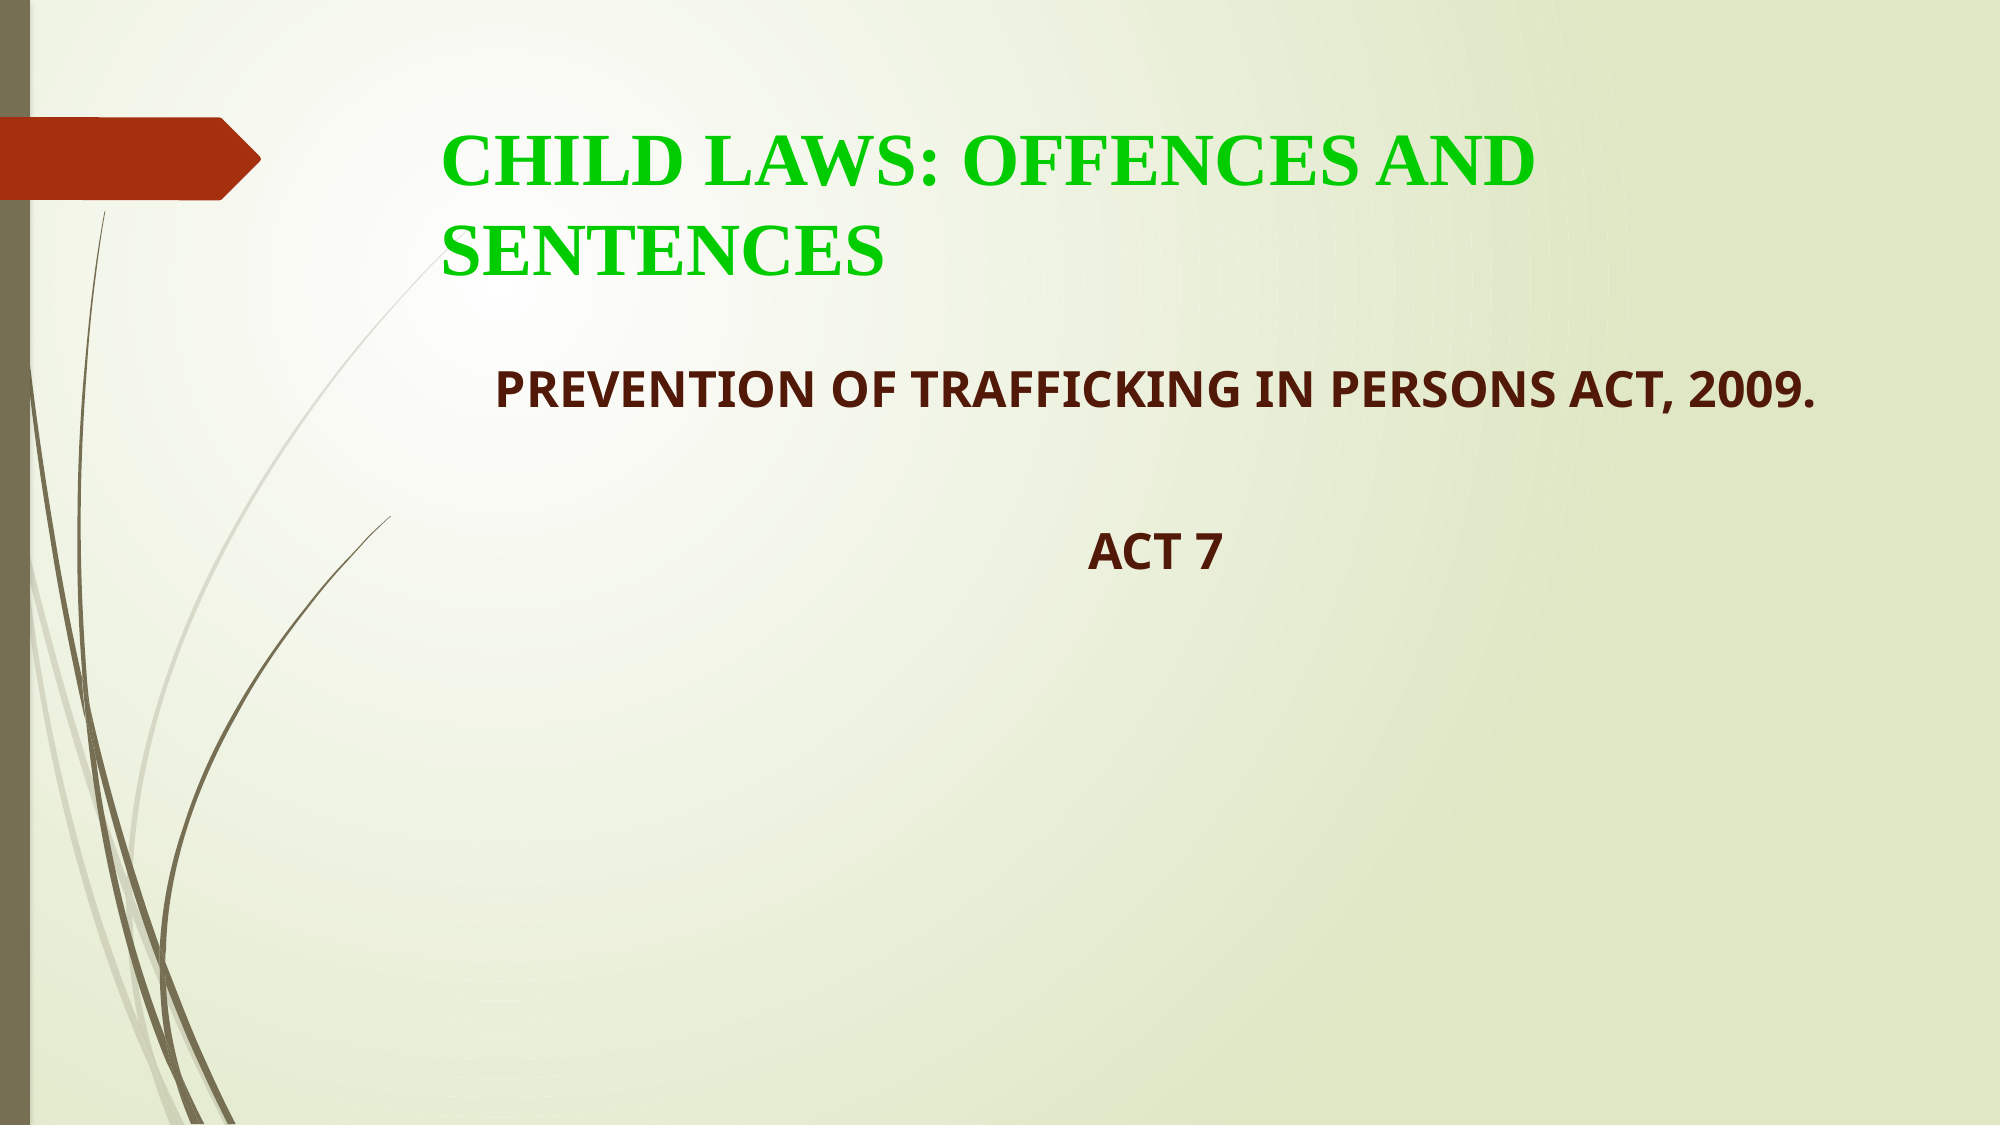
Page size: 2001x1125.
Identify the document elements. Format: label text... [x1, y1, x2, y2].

list PREVENTION OF TRAFFICKING IN PERSONS ACT, 2009. ACT 7 [424, 350, 1888, 970]
title CHILD LAWS: OFFENCES AND SENTENCES [425, 102, 1888, 313]
